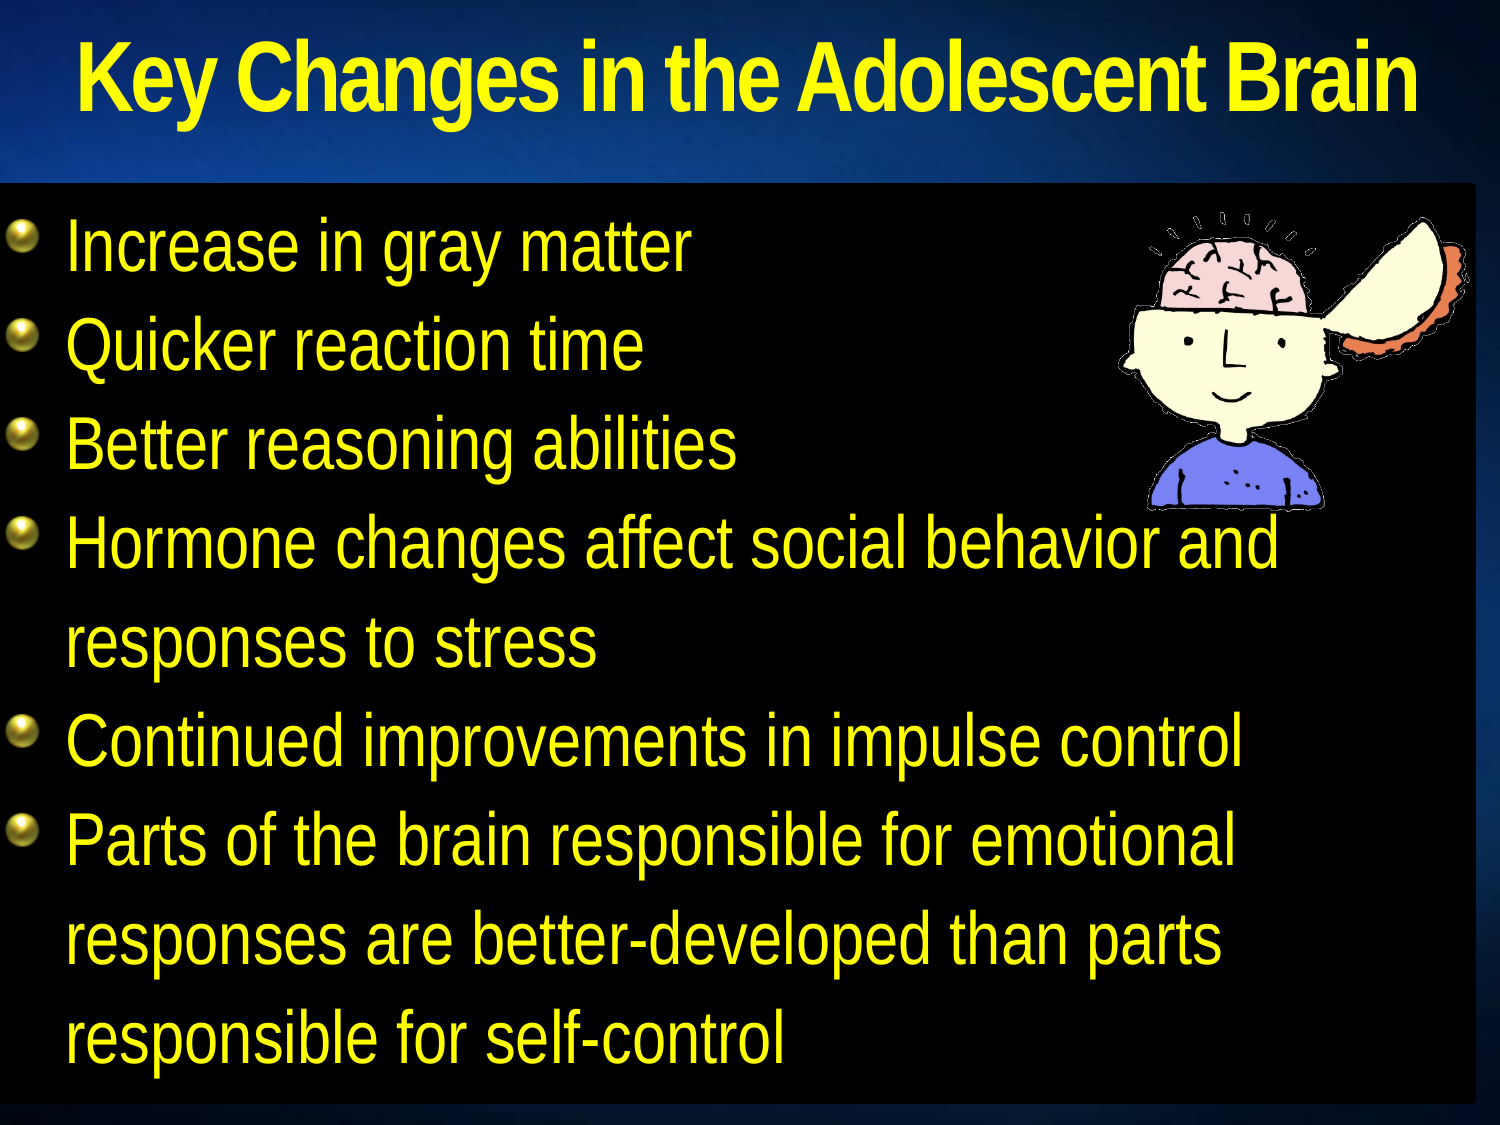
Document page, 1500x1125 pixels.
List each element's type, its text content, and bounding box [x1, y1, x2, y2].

picture [0, 809, 53, 862]
title Key Changes in the Adolescent Brain [75, 24, 1450, 137]
picture [0, 314, 53, 367]
picture [0, 710, 53, 763]
picture [0, 512, 53, 565]
picture [0, 413, 53, 466]
picture [0, 0, 1500, 1125]
picture [0, 215, 53, 268]
list Increase in gray matter Quicker reaction time Better reasoning abilities Hormone changes affect social behavior and responses to stress Continued improvements in impulse control Parts of the brain responsible for emotional responses are better-developed than parts responsible for self-control [0, 183, 1476, 1104]
picture [1116, 212, 1472, 515]
